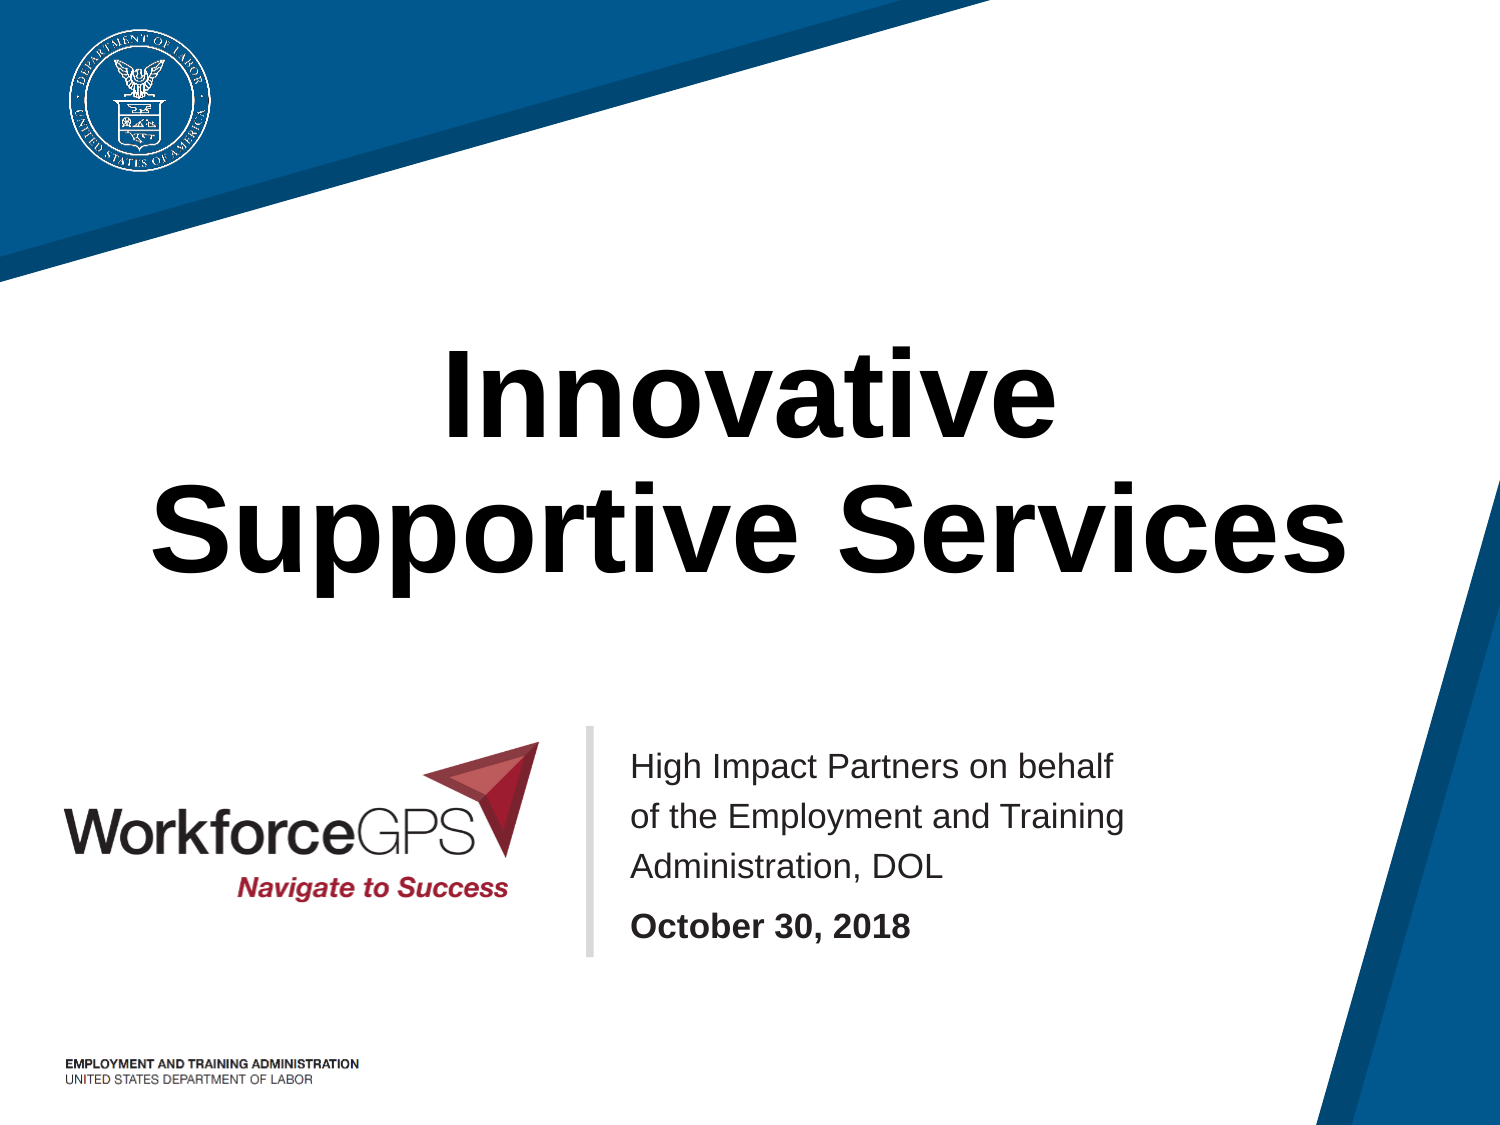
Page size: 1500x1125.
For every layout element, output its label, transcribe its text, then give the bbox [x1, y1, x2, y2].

picture [59, 1053, 370, 1092]
picture [59, 19, 223, 182]
picture [59, 740, 544, 904]
subtitle High Impact Partners on behalf of the Employment and Training Administration, DOL October 30, 2018 [600, 725, 1388, 955]
title Innovative Supportive Services [112, 215, 1388, 607]
